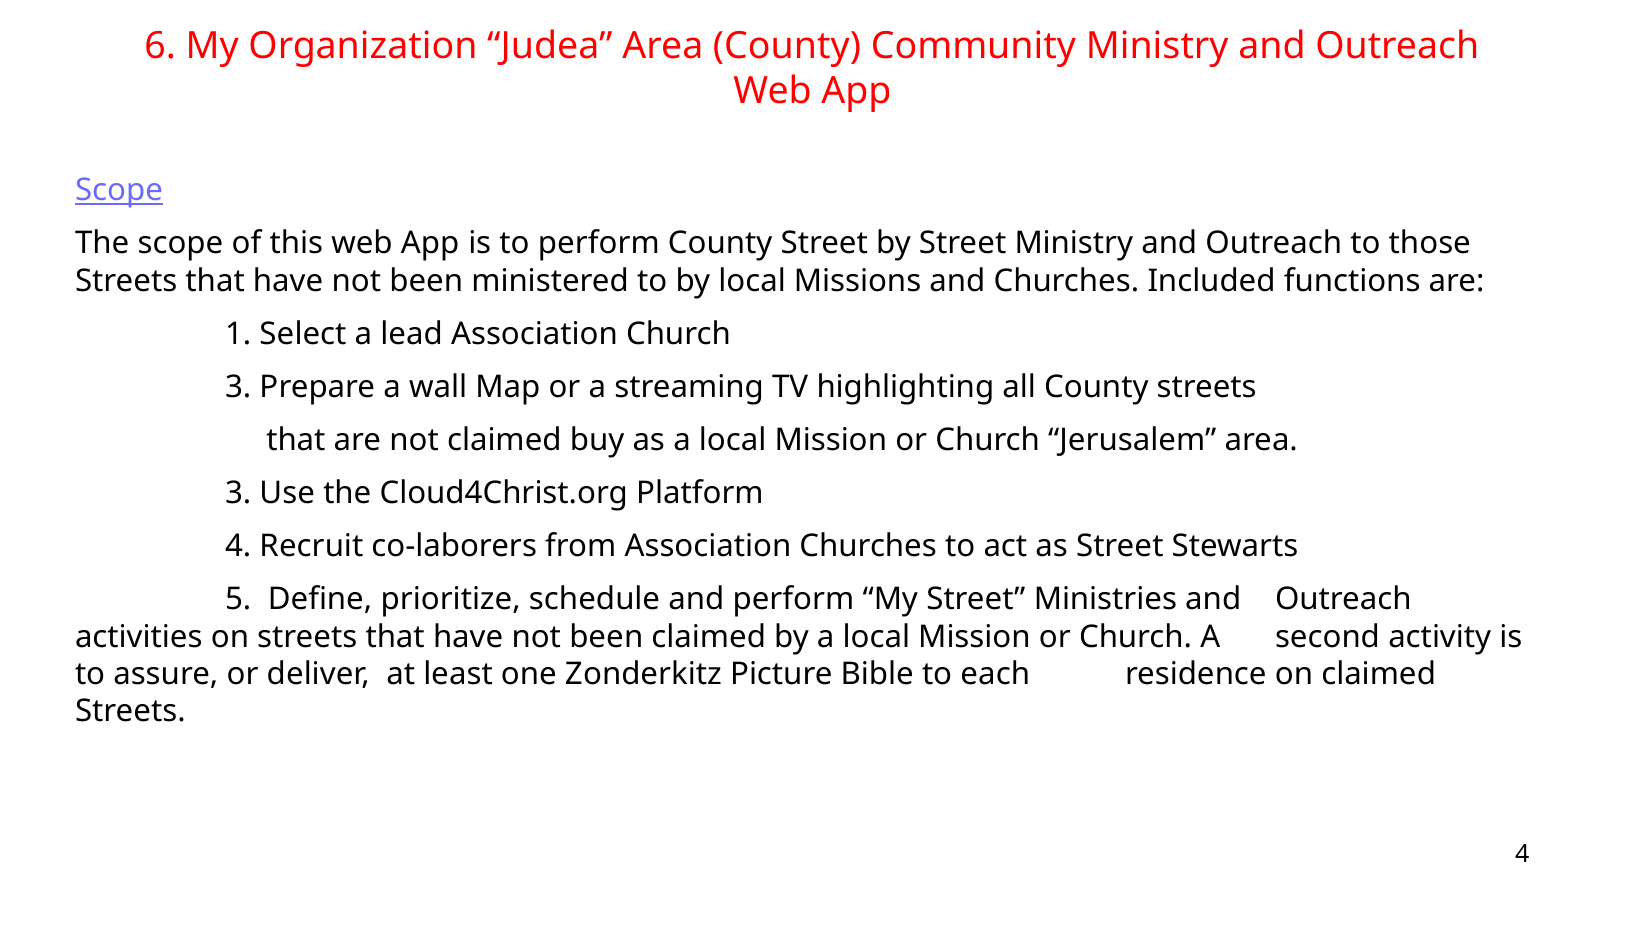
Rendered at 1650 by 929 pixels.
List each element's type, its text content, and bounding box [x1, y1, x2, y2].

text_box Scope The scope of this web App is to perform County Street by Street Ministry and Outreach to those Streets that have not been ministered to by local Missions and Churches. Included functions are: 1. Select a lead Association Church 3. Prepare a wall Map or a streaming TV highlighting all County streets that are not claimed buy as a local Mission or Church “Jerusalem” area. 3. Use the Cloud4Christ.org Platform 4. Recruit co-laborers from Association Churches to act as Street Stewarts 5. Define, prioritize, schedule and perform “My Street” Ministries and Outreach activities on streets that have not been claimed by a local Mission or Church. A second activity is to assure, or deliver, at least one Zonderkitz Picture Bible to each residence on claimed Streets. [62, 162, 1560, 735]
text_box 6. My Organization “Judea” Area (County) Community Ministry and Outreach Web App [125, 14, 1500, 119]
text_box 4 [1484, 829, 1560, 875]
